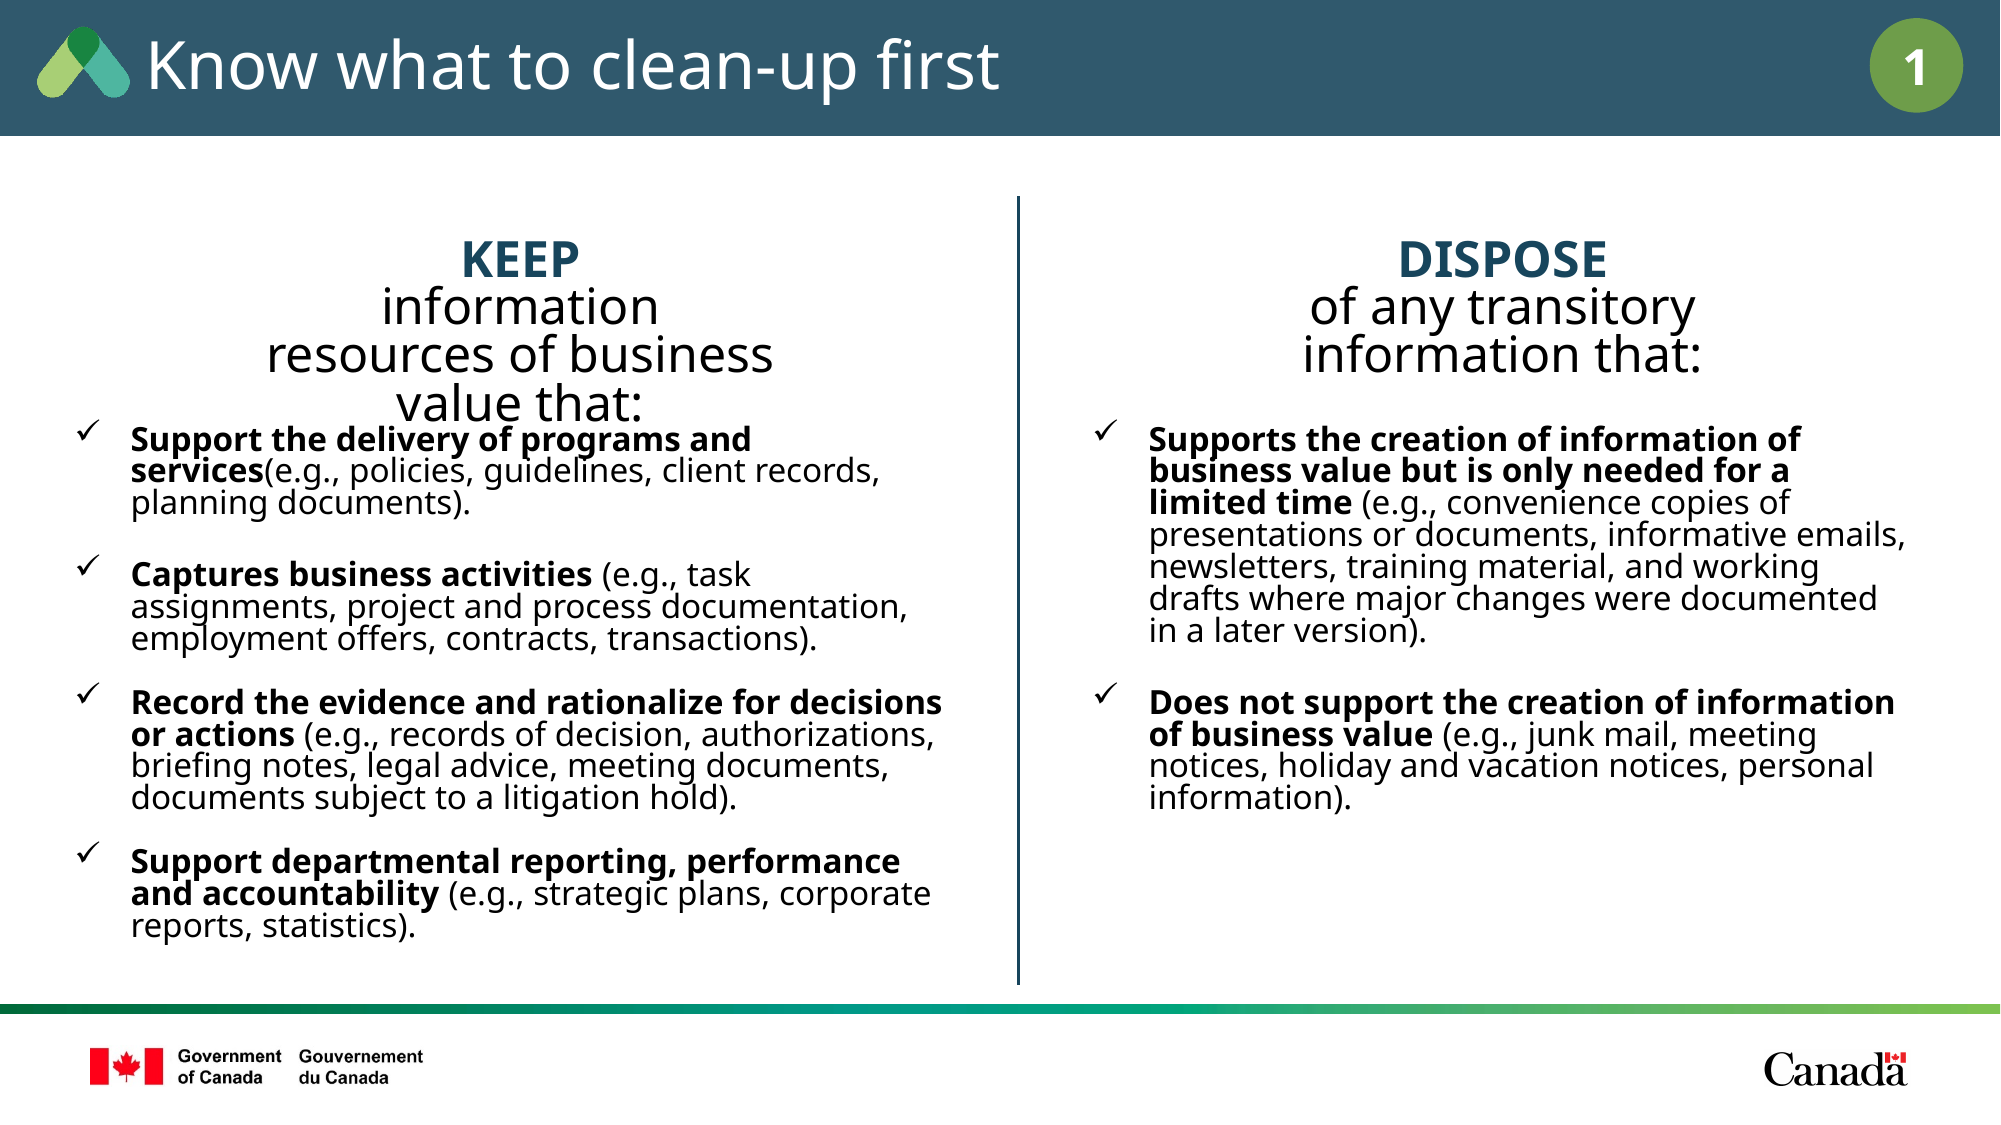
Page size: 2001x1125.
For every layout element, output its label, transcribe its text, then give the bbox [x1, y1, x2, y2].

text_box KEEP information resources of business value that: [247, 231, 794, 418]
picture [36, 26, 131, 108]
text_box 1 [1868, 17, 1965, 114]
text_box Support the delivery of programs and services(e.g., policies, guidelines, client records, planning documents). Captures business activities (e.g., task assignments, project and process documentation, employment offers, contracts, transactions). Record the evidence and rationalize for decisions or actions (e.g., records of decision, authorizations, briefing notes, legal advice, meeting documents, documents subject to a litigation hold). Support departmental reporting, performance and accountability (e.g., strategic plans, corporate reports, statistics). [59, 418, 982, 984]
text_box [0, 0, 2000, 137]
picture [0, 1004, 2001, 1014]
text_box DISPOSE of any transitory information that: [1250, 231, 1756, 390]
title Know what to clean-up first [130, 18, 1590, 112]
text_box Supports the creation of information of business value but is only needed for a limited time (e.g., convenience copies of presentations or documents, informative emails, newsletters, training material, and working drafts where major changes were documented in a later version). Does not support the creation of information of business value (e.g., junk mail, meeting notices, holiday and vacation notices, personal information). [1077, 418, 1929, 824]
picture [1764, 1049, 1911, 1087]
picture [90, 1045, 425, 1087]
